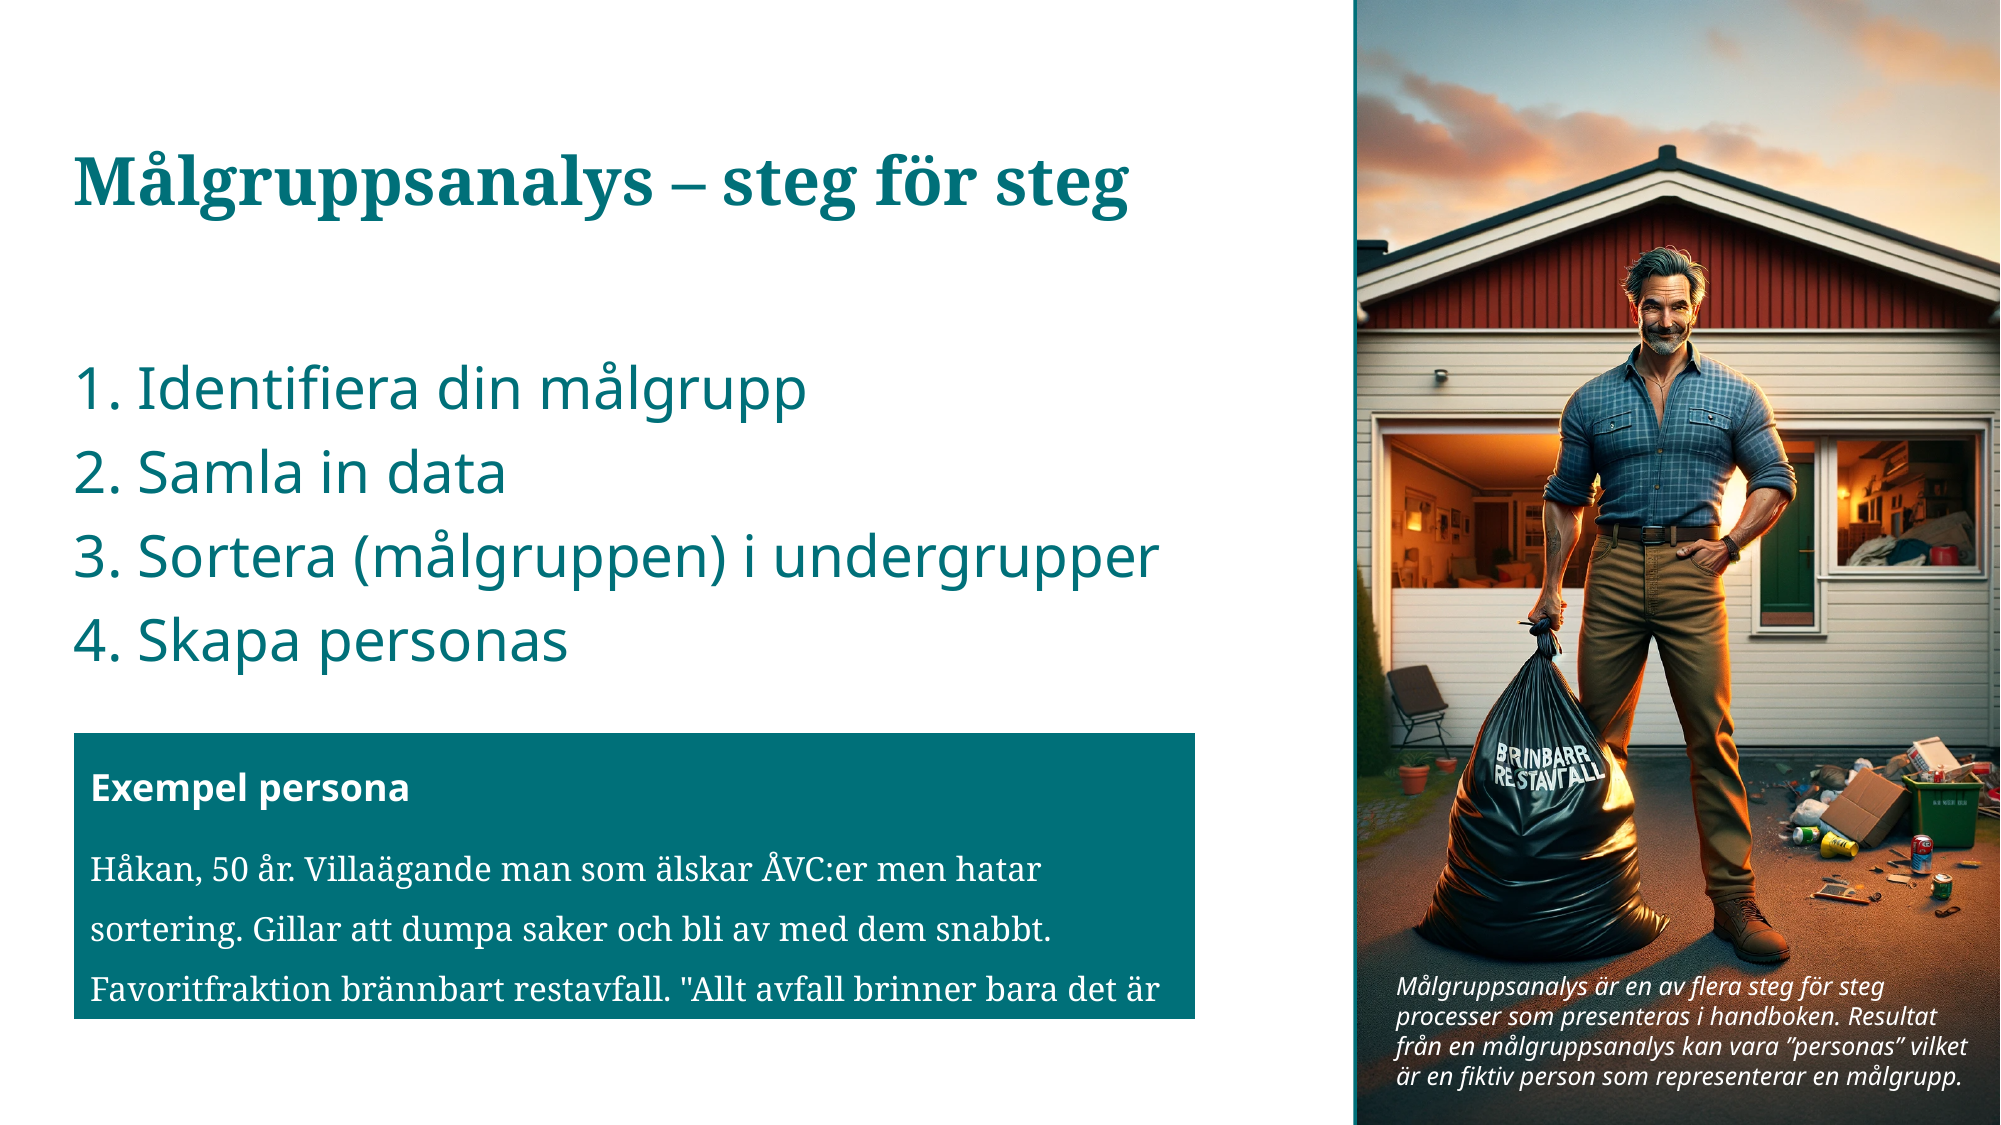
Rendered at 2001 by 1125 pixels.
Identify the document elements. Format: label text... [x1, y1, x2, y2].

title Målgruppsanalys – steg för steg [59, 107, 1294, 262]
text_box Exempel persona Håkan, 50 år. Villaägande man som älskar ÅVC:er men hatar sortering. Gillar att dumpa saker och bli av med dem snabbt. Favoritfraktion brännbart restavfall. "Allt avfall brinner bara det är tillräckligt varmt" [74, 733, 1195, 1019]
list Identifiera din målgrupp Samla in data Sortera (målgruppen) i undergrupper Skapa personas [59, 262, 1294, 1005]
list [1357, 0, 2000, 1125]
